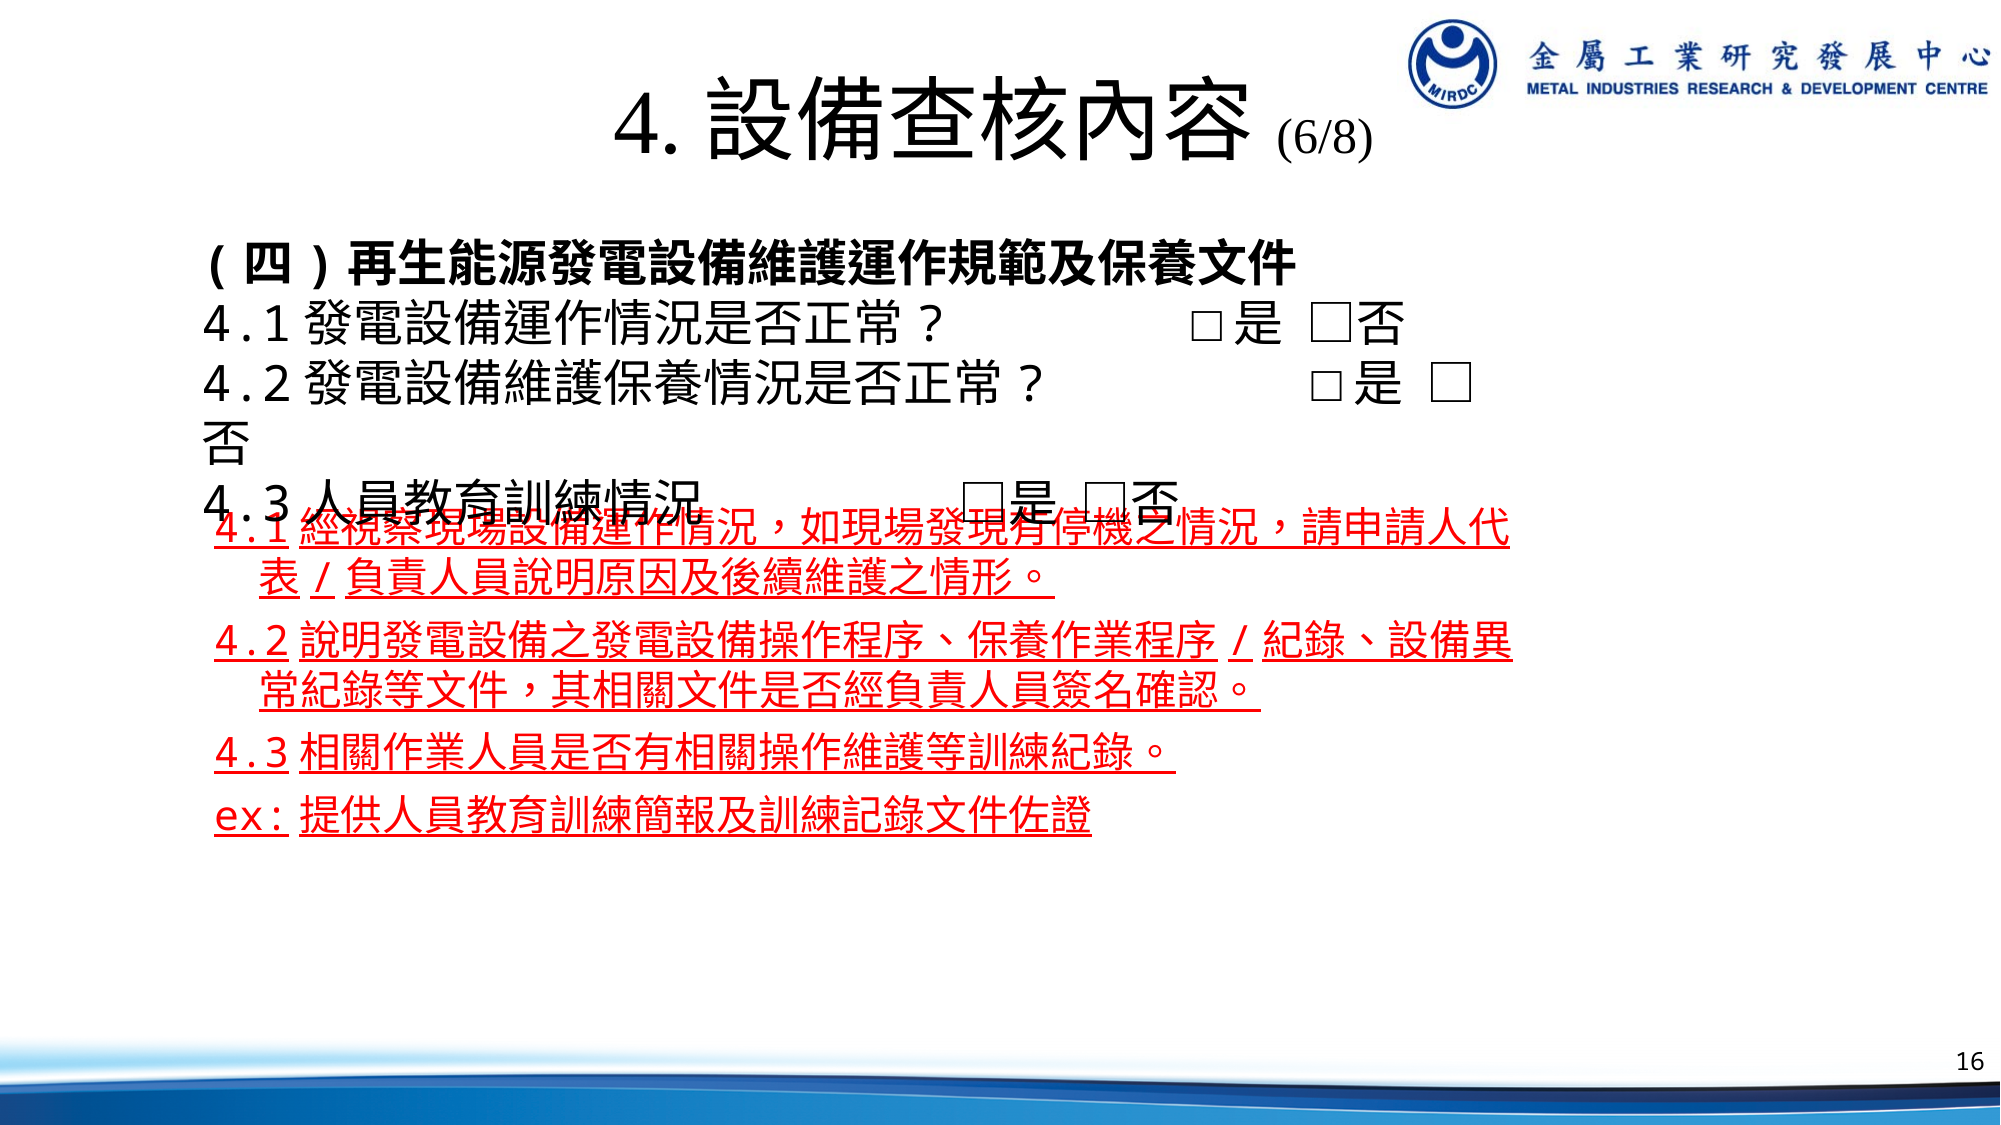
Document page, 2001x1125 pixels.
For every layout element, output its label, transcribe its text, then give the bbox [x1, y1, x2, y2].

slide_number 16 [1550, 1032, 2000, 1093]
title 4.設備查核內容(6/8) [598, 59, 1402, 189]
text_box (四)再生能源發電設備維護運作規範及保養文件 4.1發電設備運作情況是否正常? □是 □否 4.2發電設備維護保養情況是否正常? □是 □否 4.3人員教育訓練情況 □是 □否 [186, 224, 1529, 539]
picture [1397, 0, 2001, 124]
text_box 4.1經視察現場設備運作情況，如現場發現有停機之情況，請申請人代表/負責人員說明原因及後續維護之情形。 4.2說明發電設備之發電設備操作程序、保養作業程序/紀錄、設備異常紀錄等文件，其相關文件是否經負責人員簽名確認。 4.3相關作業人員是否有相關操作維護等訓練紀錄。 ex:提供人員教育訓練簡報及訓練記錄文件佐證 [110, 493, 1560, 847]
